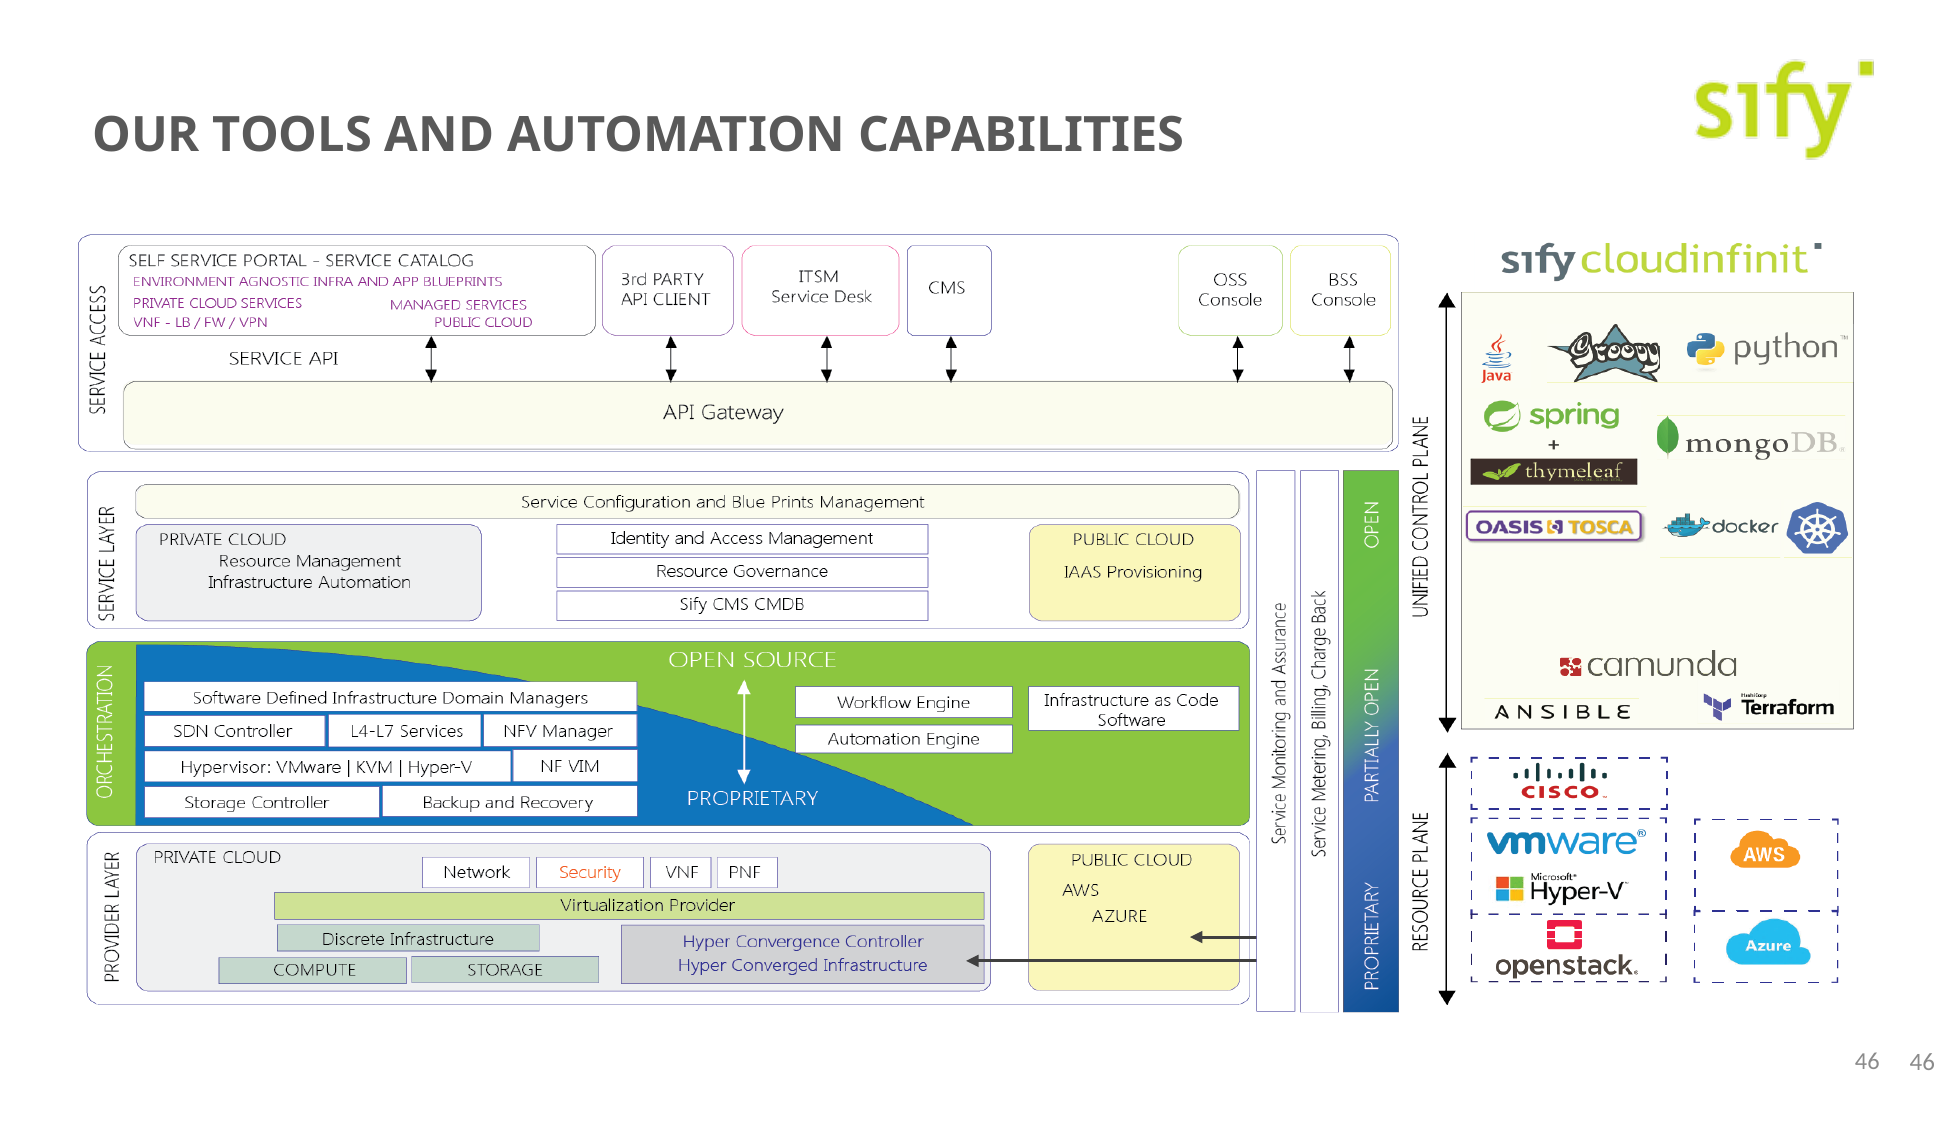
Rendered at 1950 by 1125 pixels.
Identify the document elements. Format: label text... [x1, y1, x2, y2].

slide_number 46 [1895, 1030, 1950, 1090]
picture [1647, 0, 1903, 240]
title Our Tools and Automation Capabilities [77, 94, 1686, 169]
text_box 46 [1466, 1030, 1895, 1090]
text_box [77, 232, 1866, 1014]
